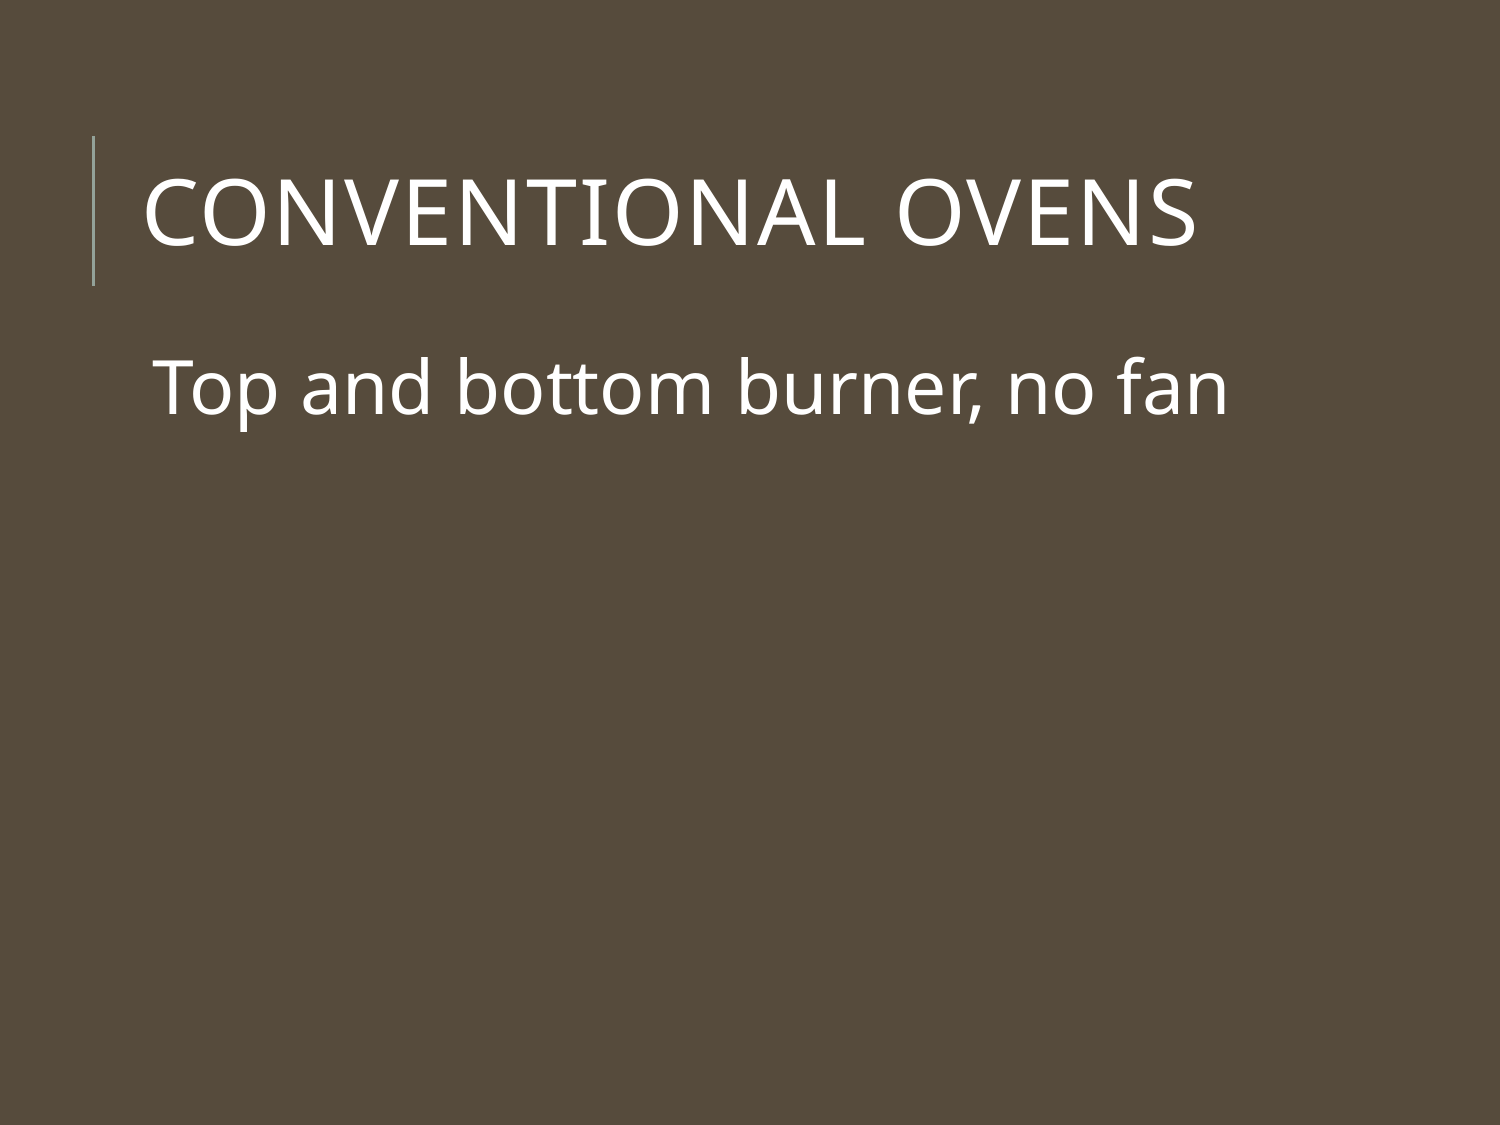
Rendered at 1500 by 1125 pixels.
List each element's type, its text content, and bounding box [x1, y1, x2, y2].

list Top and bottom burner, no fan [126, 341, 1322, 1002]
title Conventional Ovens [126, 96, 1322, 341]
